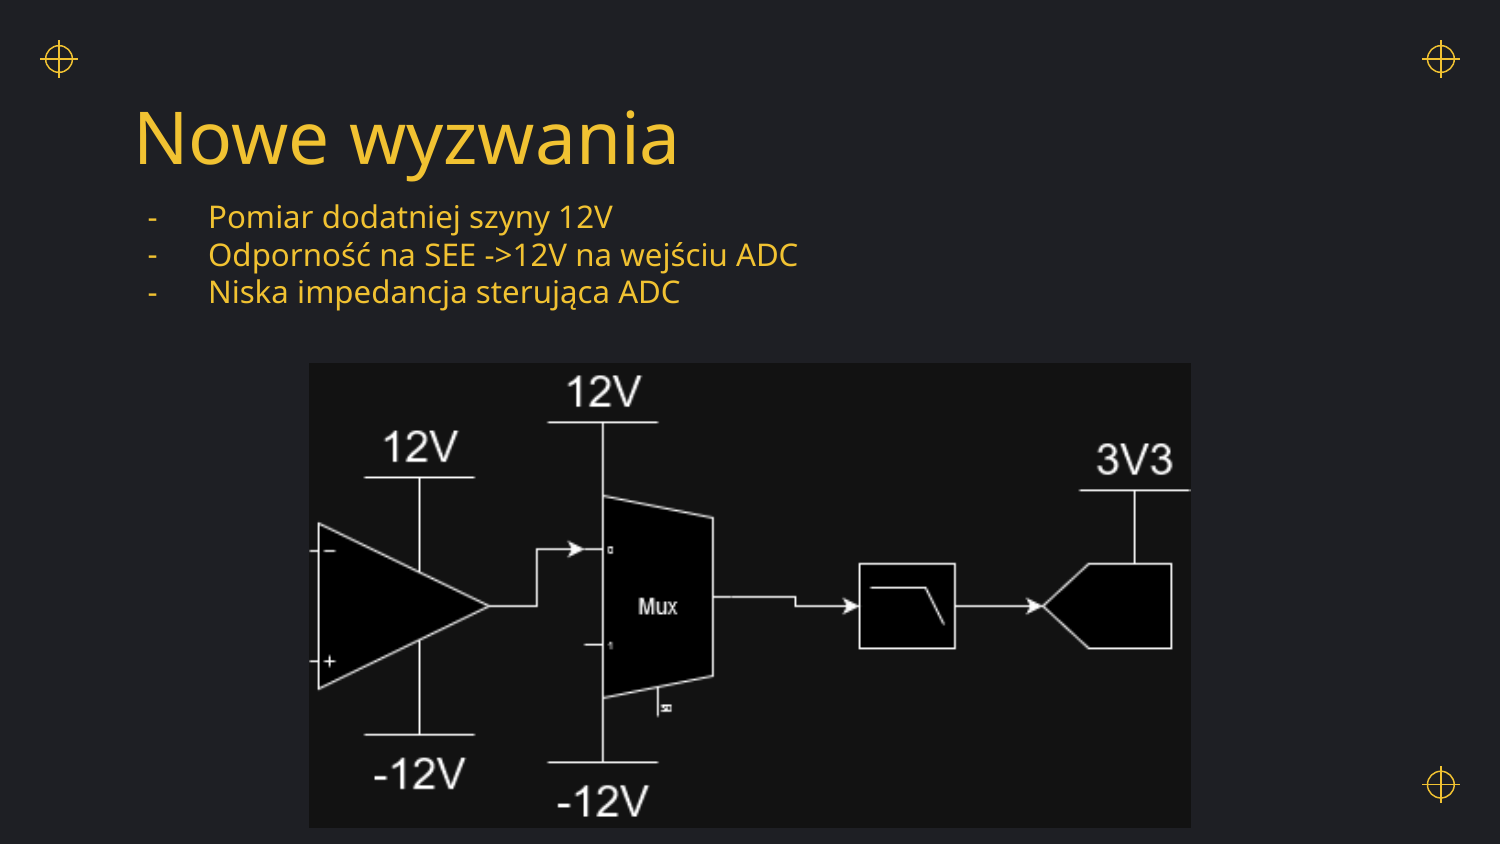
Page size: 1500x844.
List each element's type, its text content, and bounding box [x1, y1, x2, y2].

list Pomiar dodatniej szyny 12V Odporność na SEE ->12V na wejściu ADC Niska impedancja sterująca ADC [118, 182, 1078, 589]
picture [309, 363, 1191, 828]
title Nowe wyzwania [118, 88, 1382, 183]
